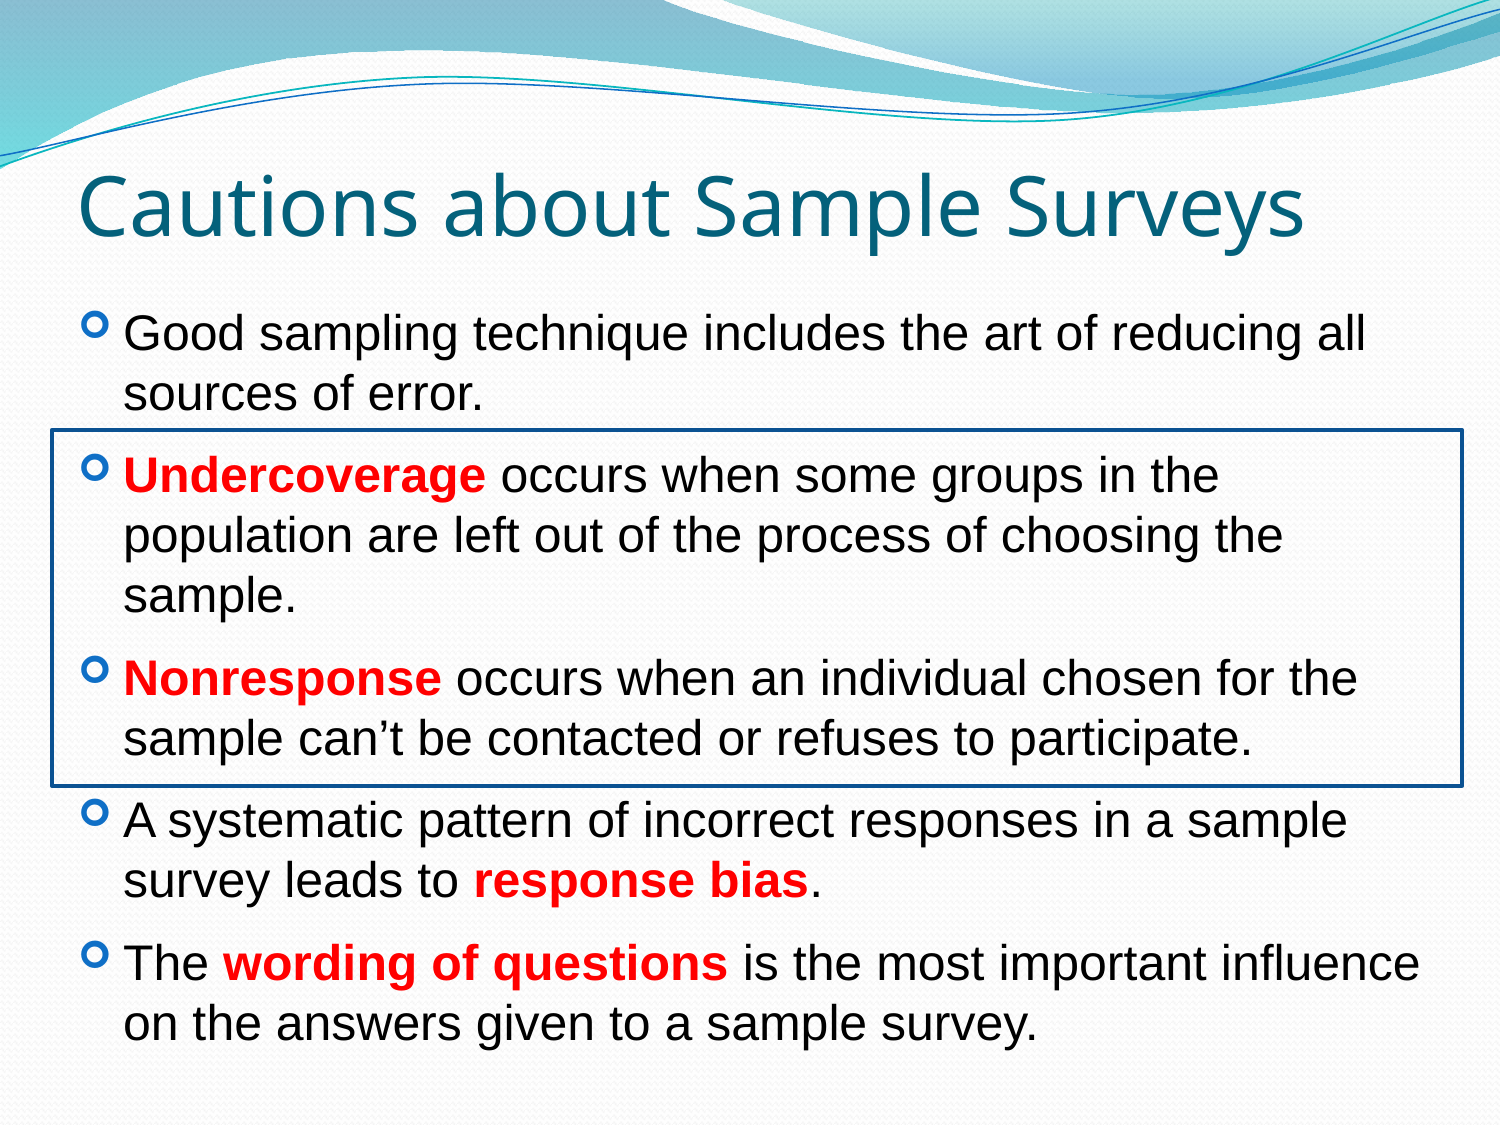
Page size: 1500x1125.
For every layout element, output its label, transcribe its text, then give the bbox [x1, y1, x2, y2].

text_box Good sampling technique includes the art of reducing all sources of error. Undercoverage occurs when some groups in the population are left out of the process of choosing the sample. Nonresponse occurs when an individual chosen for the sample can’t be contacted or refuses to participate. A systematic pattern of incorrect responses in a sample survey leads to response bias. The wording of questions is the most important influence on the answers given to a sample survey. [52, 788, 1462, 1084]
text_box [50, 428, 1464, 788]
title Cautions about Sample Surveys [76, 53, 1402, 254]
text_box Good sampling technique includes the art of reducing all sources of error. Undercoverage occurs when some groups in the population are left out of the process of choosing the sample. Nonresponse occurs when an individual chosen for the sample can’t be contacted or refuses to participate. A systematic pattern of incorrect responses in a sample survey leads to response bias. The wording of questions is the most important influence on the answers given to a sample survey. [52, 292, 1462, 428]
